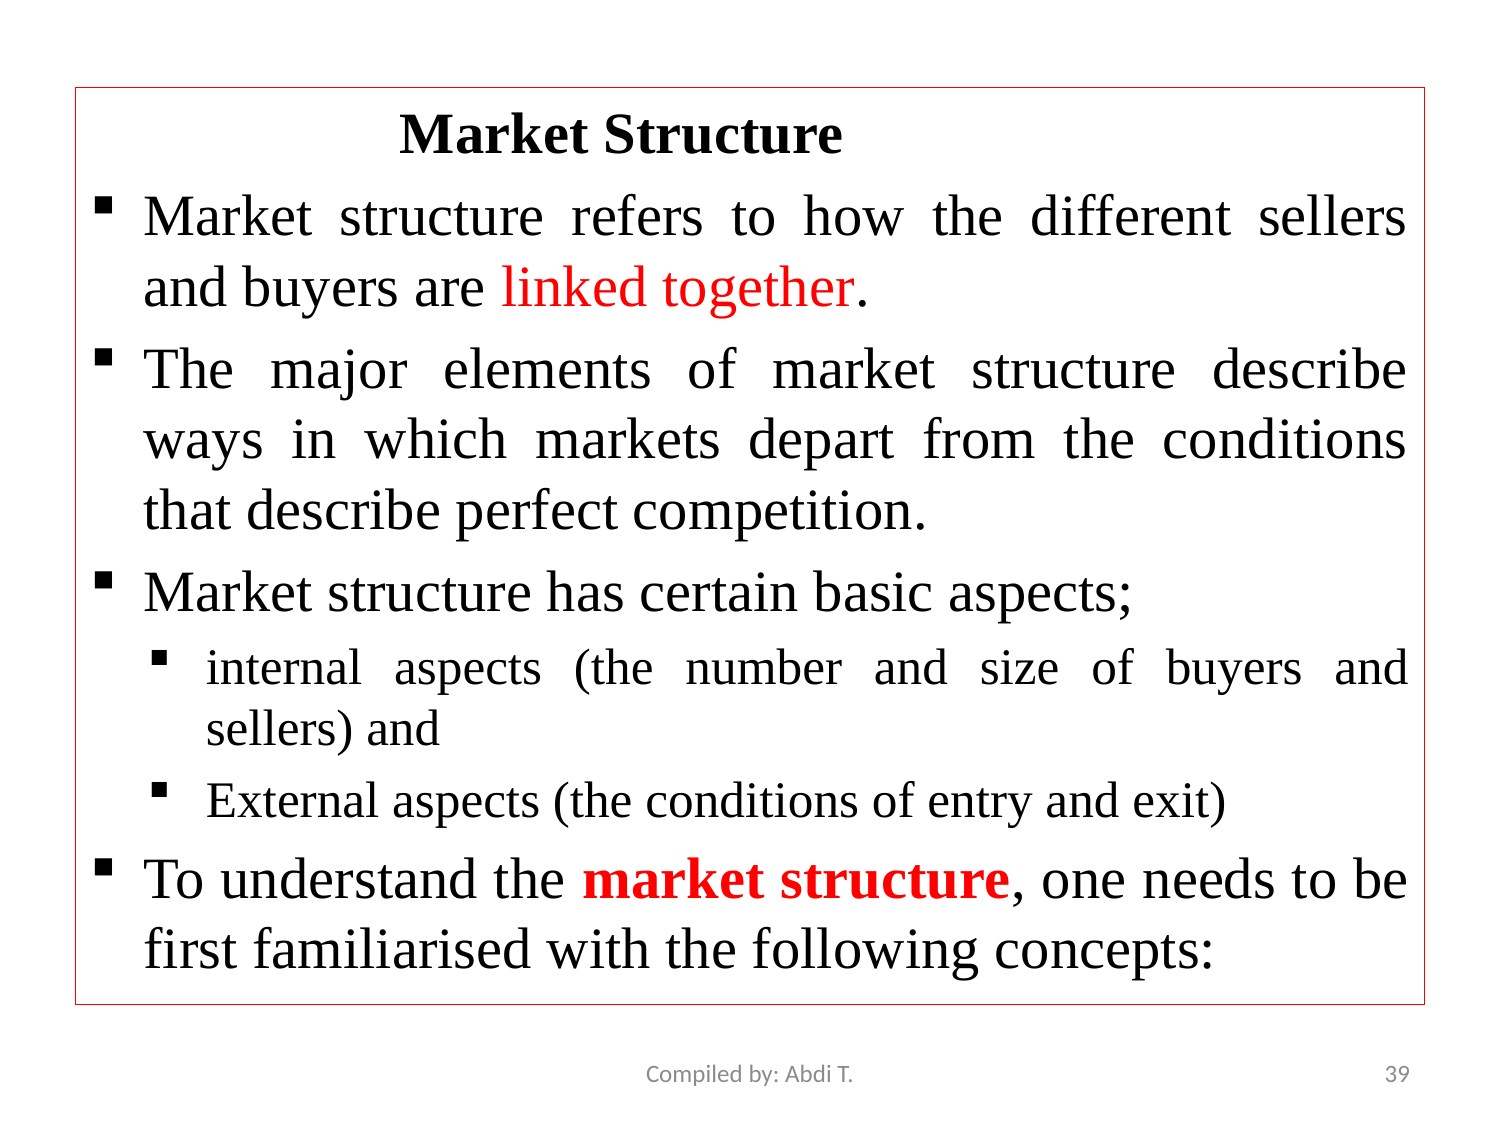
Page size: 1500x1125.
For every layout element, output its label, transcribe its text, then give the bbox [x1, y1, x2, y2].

footer Compiled by: Abdi T. [512, 1042, 988, 1103]
slide_number 39 [1074, 1042, 1425, 1103]
list Market Structure Market structure refers to how the different sellers and buyers are linked together. The major elements of market structure describe ways in which markets depart from the conditions that describe perfect competition. Market structure has certain basic aspects; internal aspects (the number and size of buyers and sellers) and External aspects (the conditions of entry and exit) To understand the market structure, one needs to be first familiarised with the following concepts: [75, 87, 1425, 1005]
